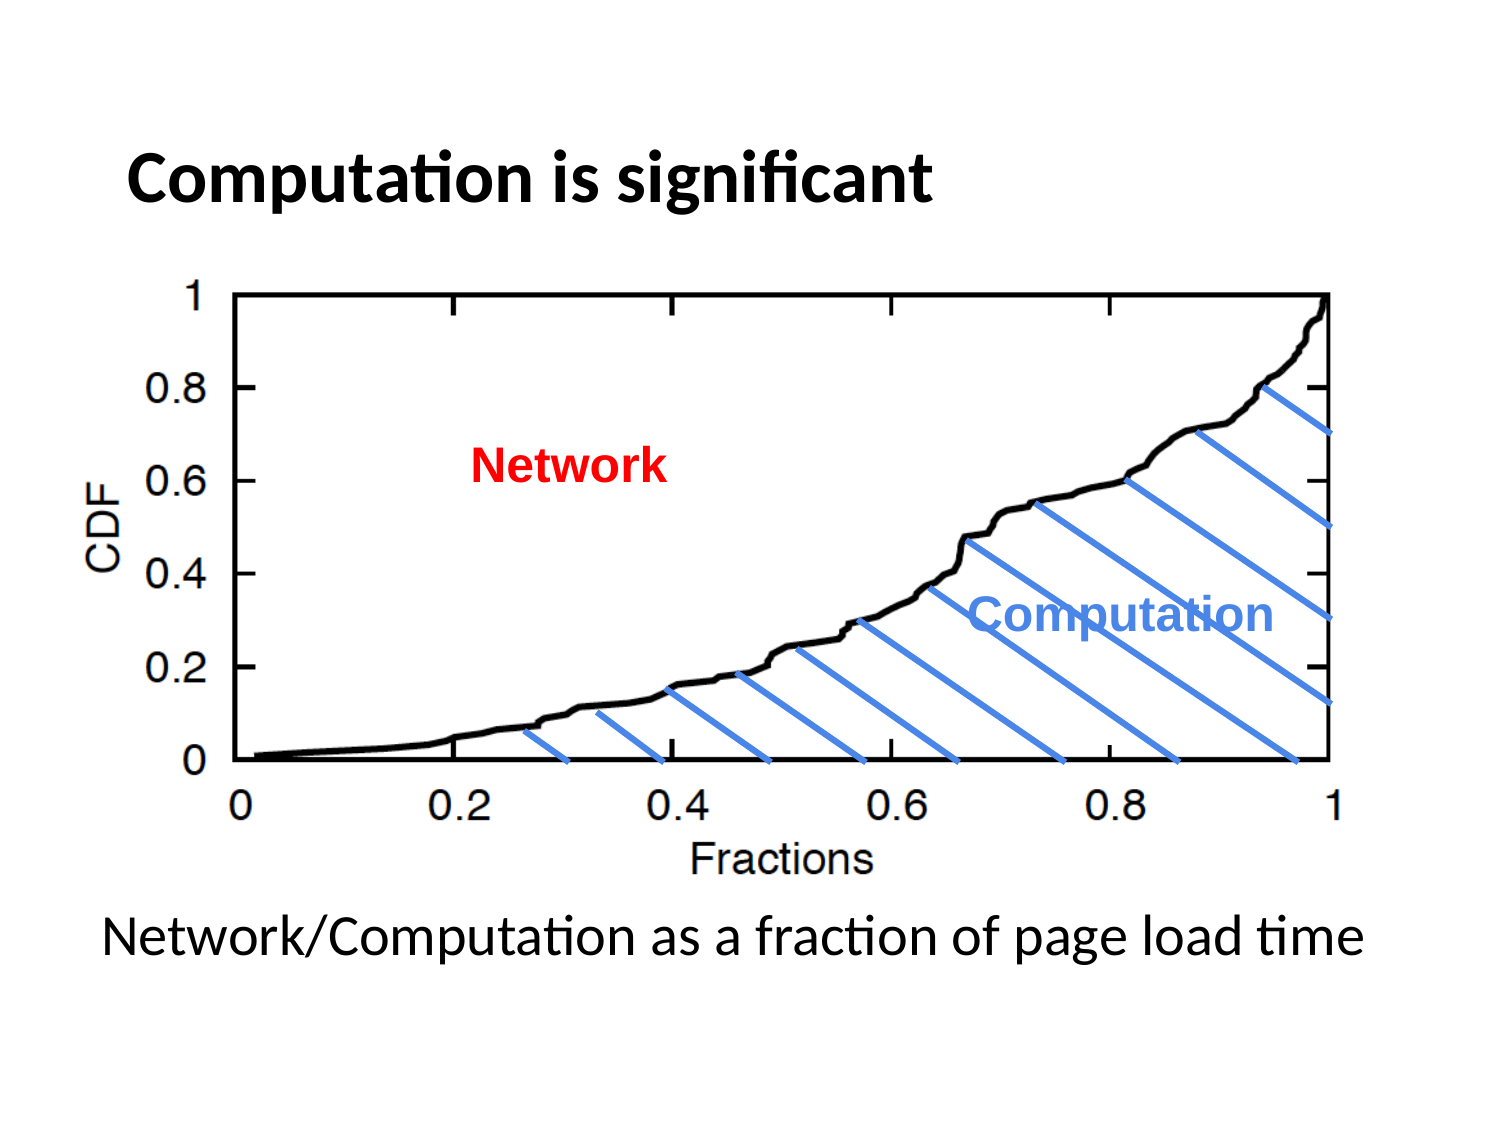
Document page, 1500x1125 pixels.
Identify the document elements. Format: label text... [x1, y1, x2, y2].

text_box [523, 386, 1332, 763]
text_box [64, 269, 1360, 883]
list Network [455, 417, 518, 530]
list Network/Computation as a fraction of page load time [86, 882, 1386, 956]
title Computation is significant [75, 45, 1425, 233]
